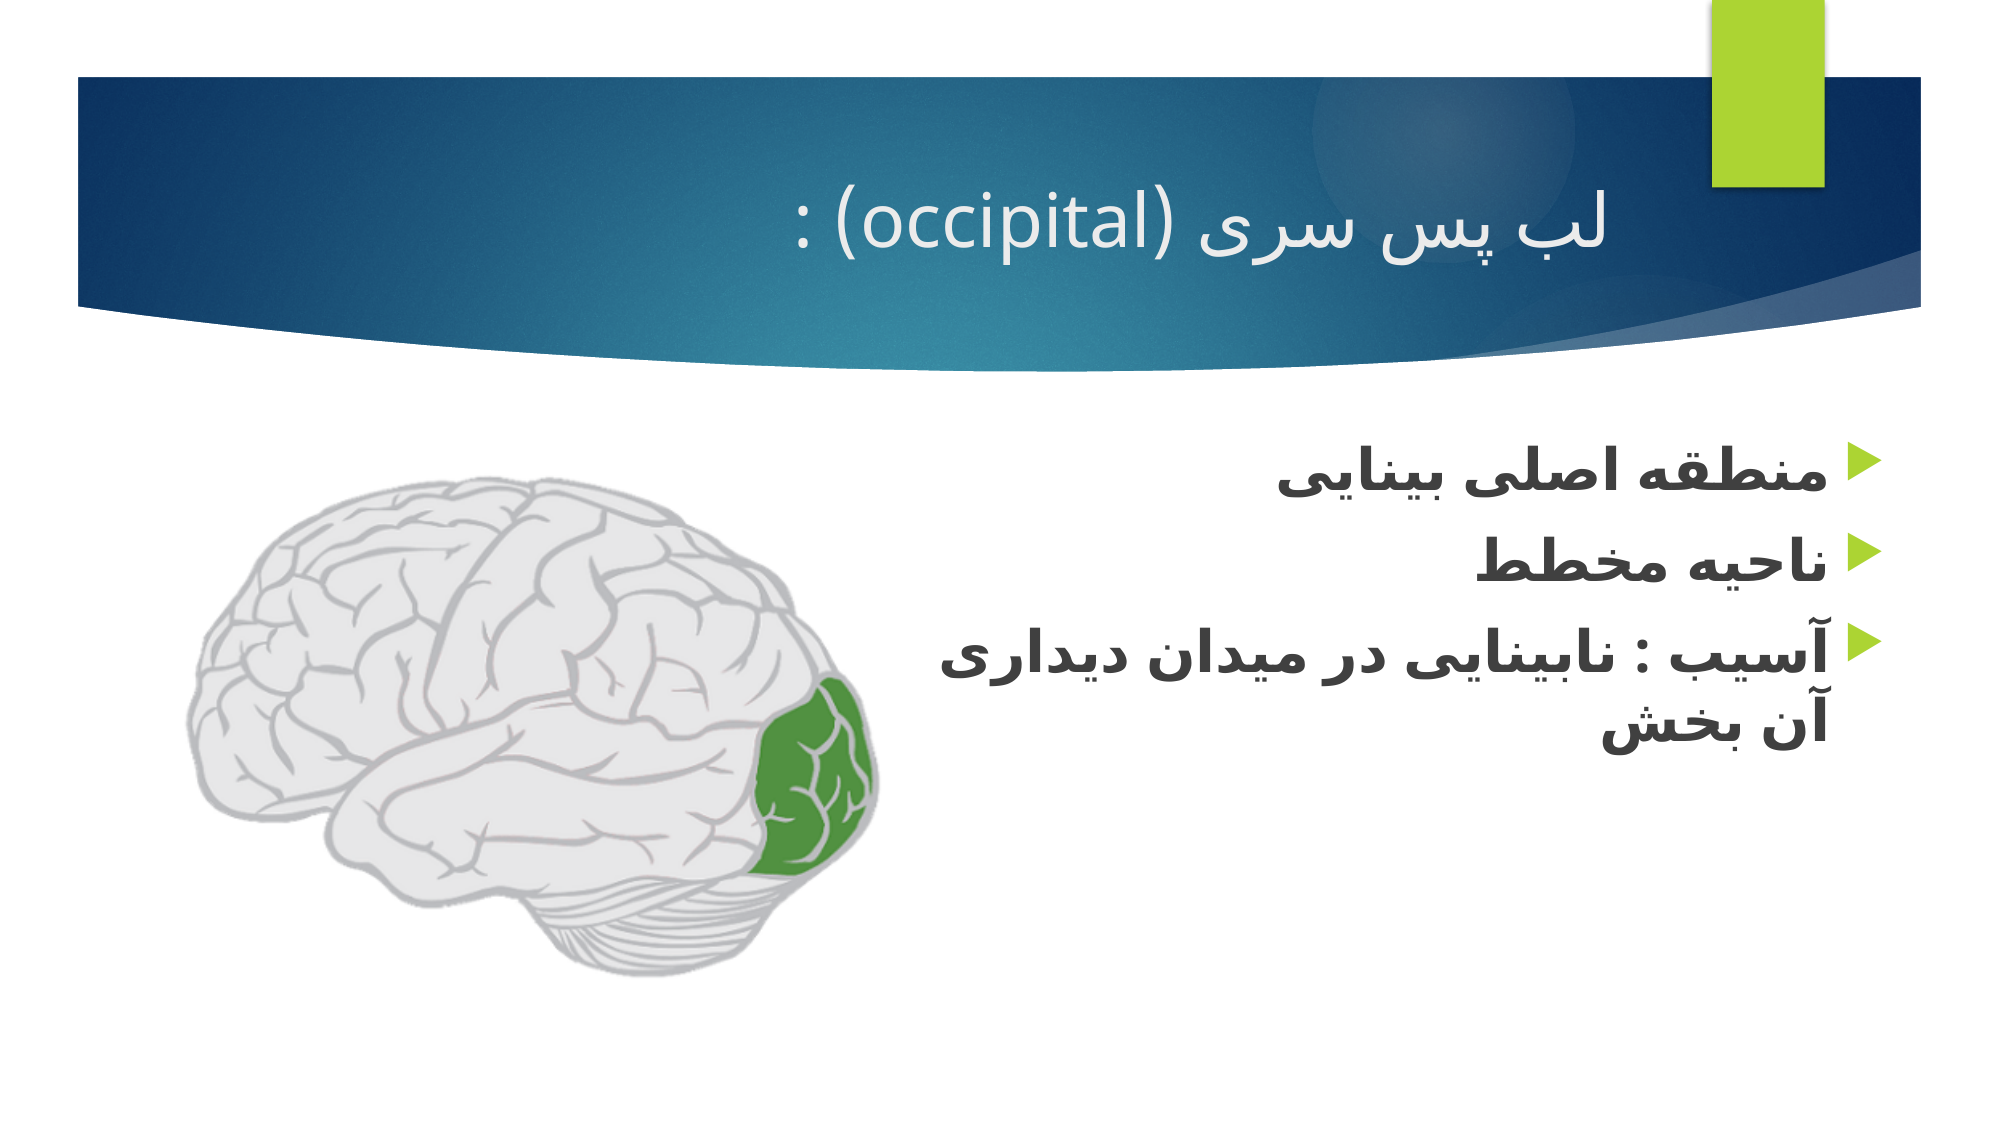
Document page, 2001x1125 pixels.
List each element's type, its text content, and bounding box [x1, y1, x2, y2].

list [74, 462, 1037, 998]
text_box منطقه اصلی بینایی ناحیه مخطط آسیب : نابینایی در میدان دیداری آن بخش [920, 424, 1902, 831]
title لب پس سری (occipital) : [189, 159, 1627, 276]
